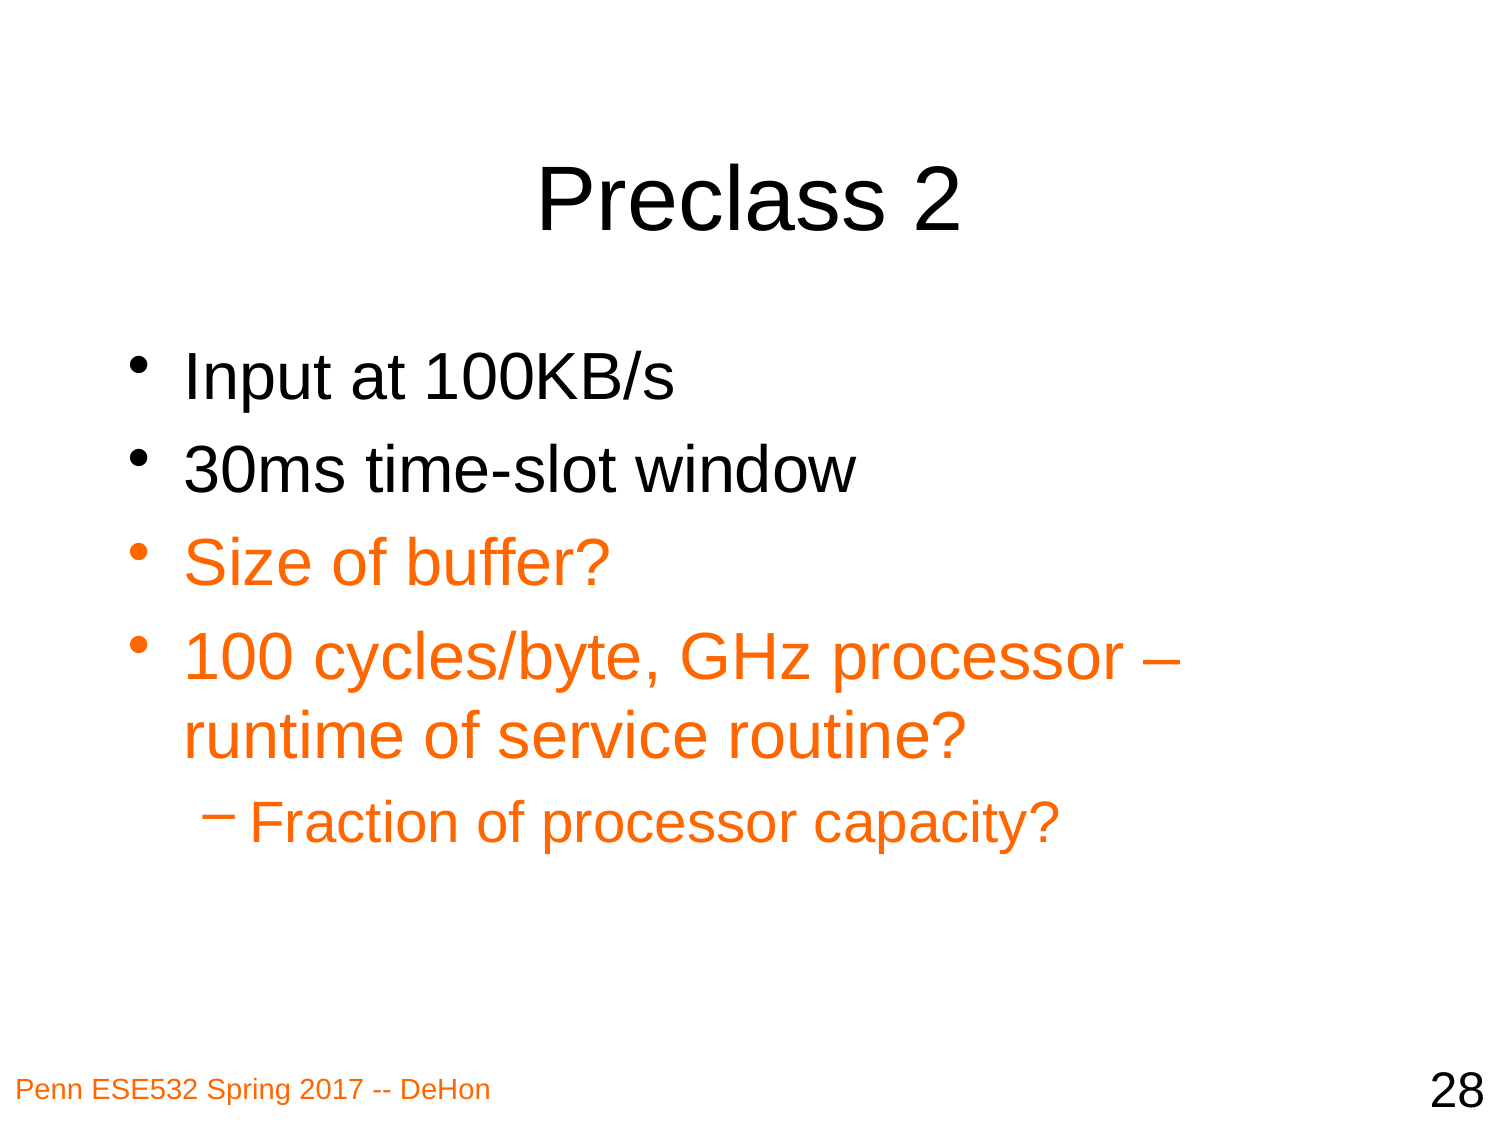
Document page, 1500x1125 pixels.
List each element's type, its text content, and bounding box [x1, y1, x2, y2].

slide_number 28 [1187, 1049, 1500, 1125]
slide_number Penn ESE532 Spring 2017 -- DeHon [0, 1062, 576, 1125]
title Preclass 2 [112, 99, 1388, 288]
list Input at 100KB/s 30ms time-slot window Size of buffer? 100 cycles/byte, GHz processor – runtime of service routine? Fraction of processor capacity? [112, 324, 1388, 1001]
